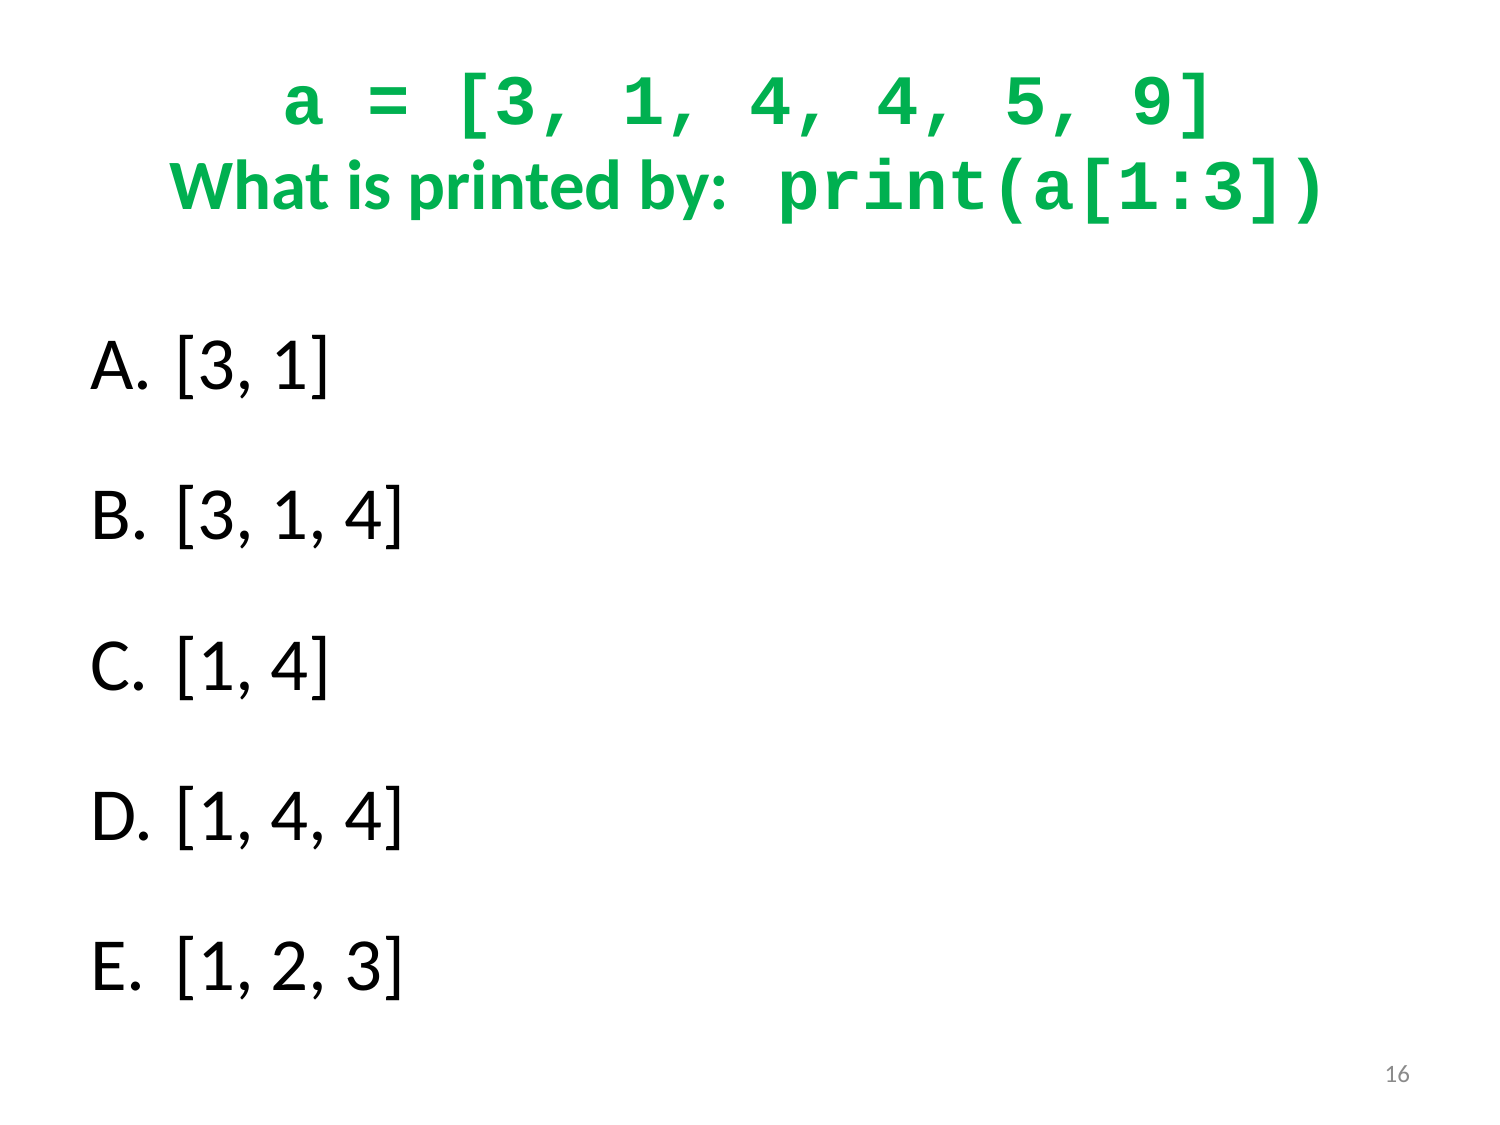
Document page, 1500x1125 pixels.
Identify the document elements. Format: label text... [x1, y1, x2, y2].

title a = [3, 1, 4, 4, 5, 9] What is printed by: print(a[1:3]) [75, 45, 1425, 233]
slide_number 16 [1074, 1042, 1425, 1103]
list [3, 1] [3, 1, 4] [1, 4] [1, 4, 4] [1, 2, 3] [75, 262, 1425, 1005]
